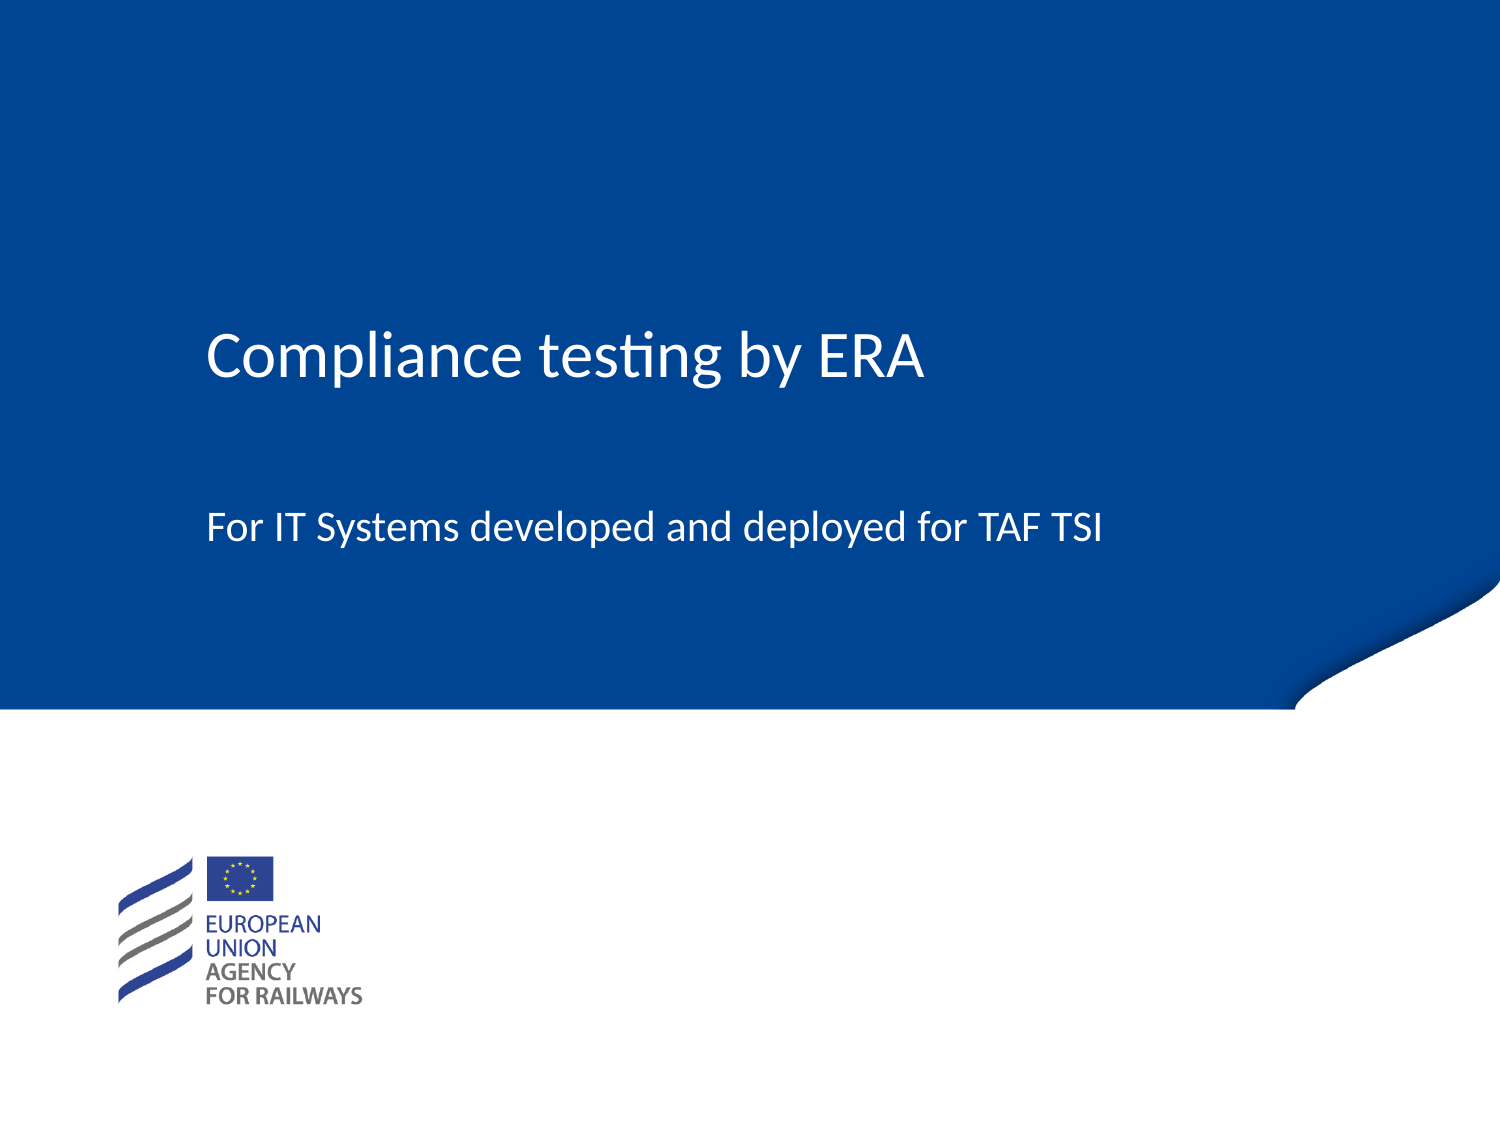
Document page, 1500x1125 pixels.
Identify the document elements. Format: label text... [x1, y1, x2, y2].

picture [0, 540, 1500, 1125]
subtitle For IT Systems developed and deployed for TAF TSI [206, 497, 1163, 598]
title Compliance testing by ERA [206, 310, 1388, 464]
